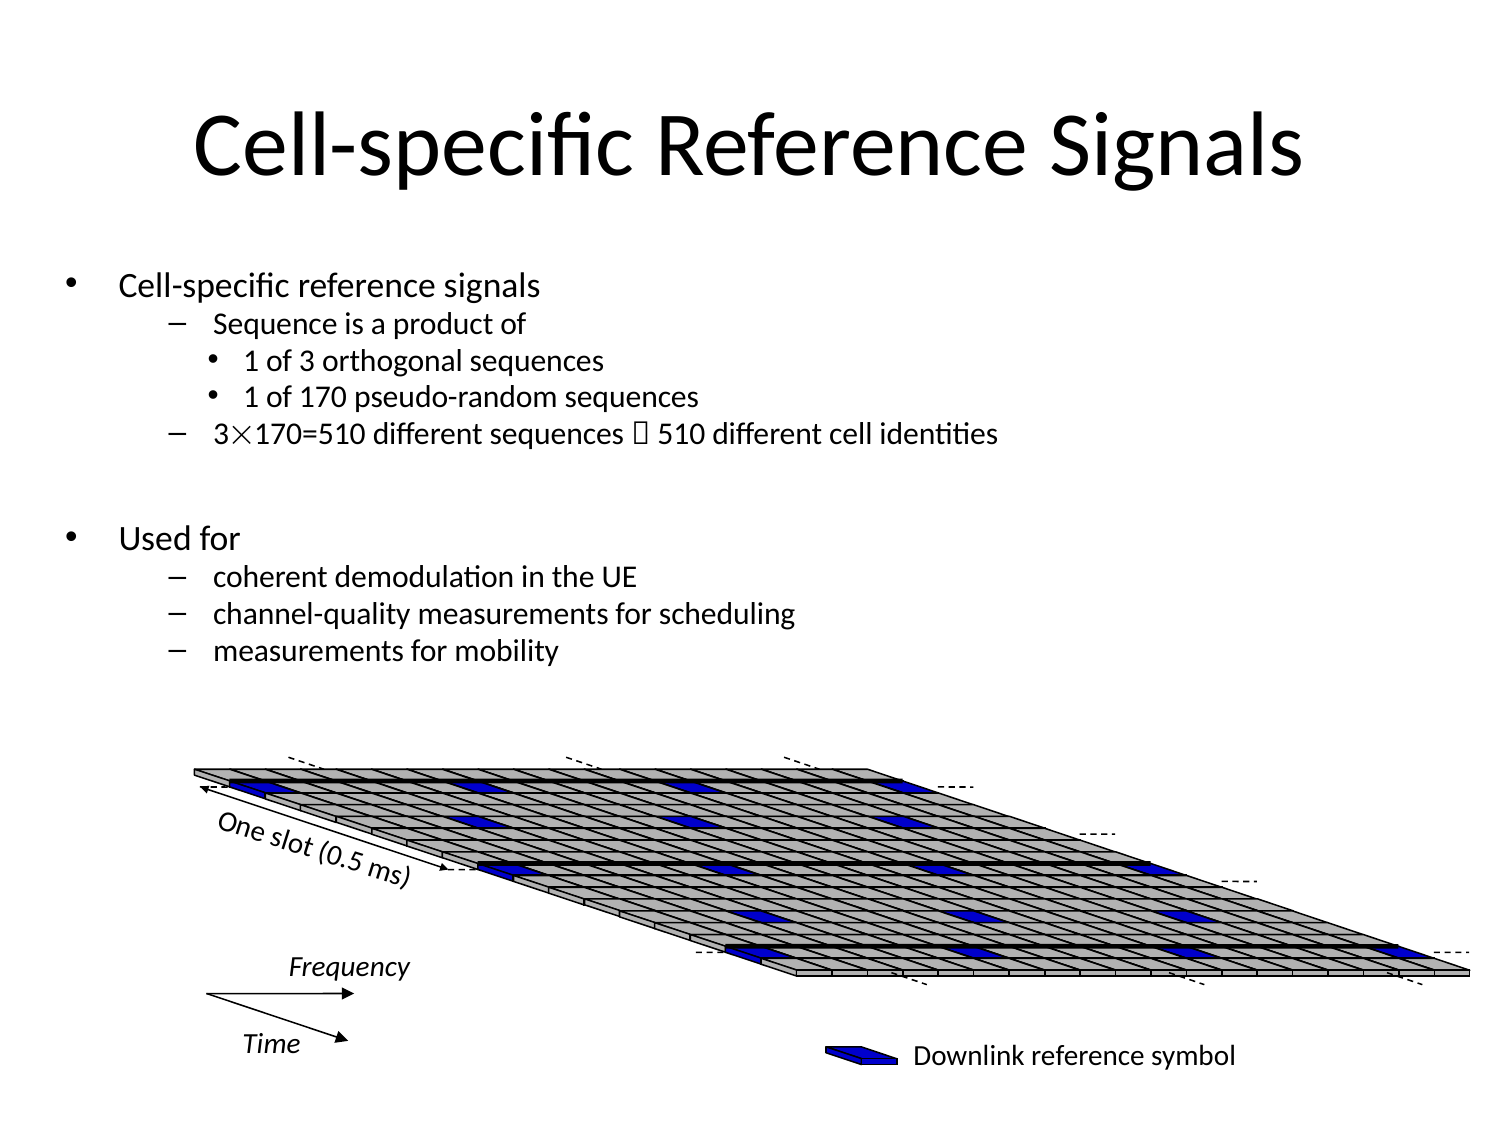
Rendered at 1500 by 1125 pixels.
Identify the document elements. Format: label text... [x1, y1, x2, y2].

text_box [188, 756, 1470, 1080]
list Cell-specific reference signals Sequence is a product of 1 of 3 orthogonal sequences 1 of 170 pseudo-random sequences 3170=510 different sequences  510 different cell identities Used for coherent demodulation in the UE channel-quality measurements for scheduling measurements for mobility [50, 262, 1373, 677]
title Cell-specific Reference Signals [75, 45, 1425, 233]
